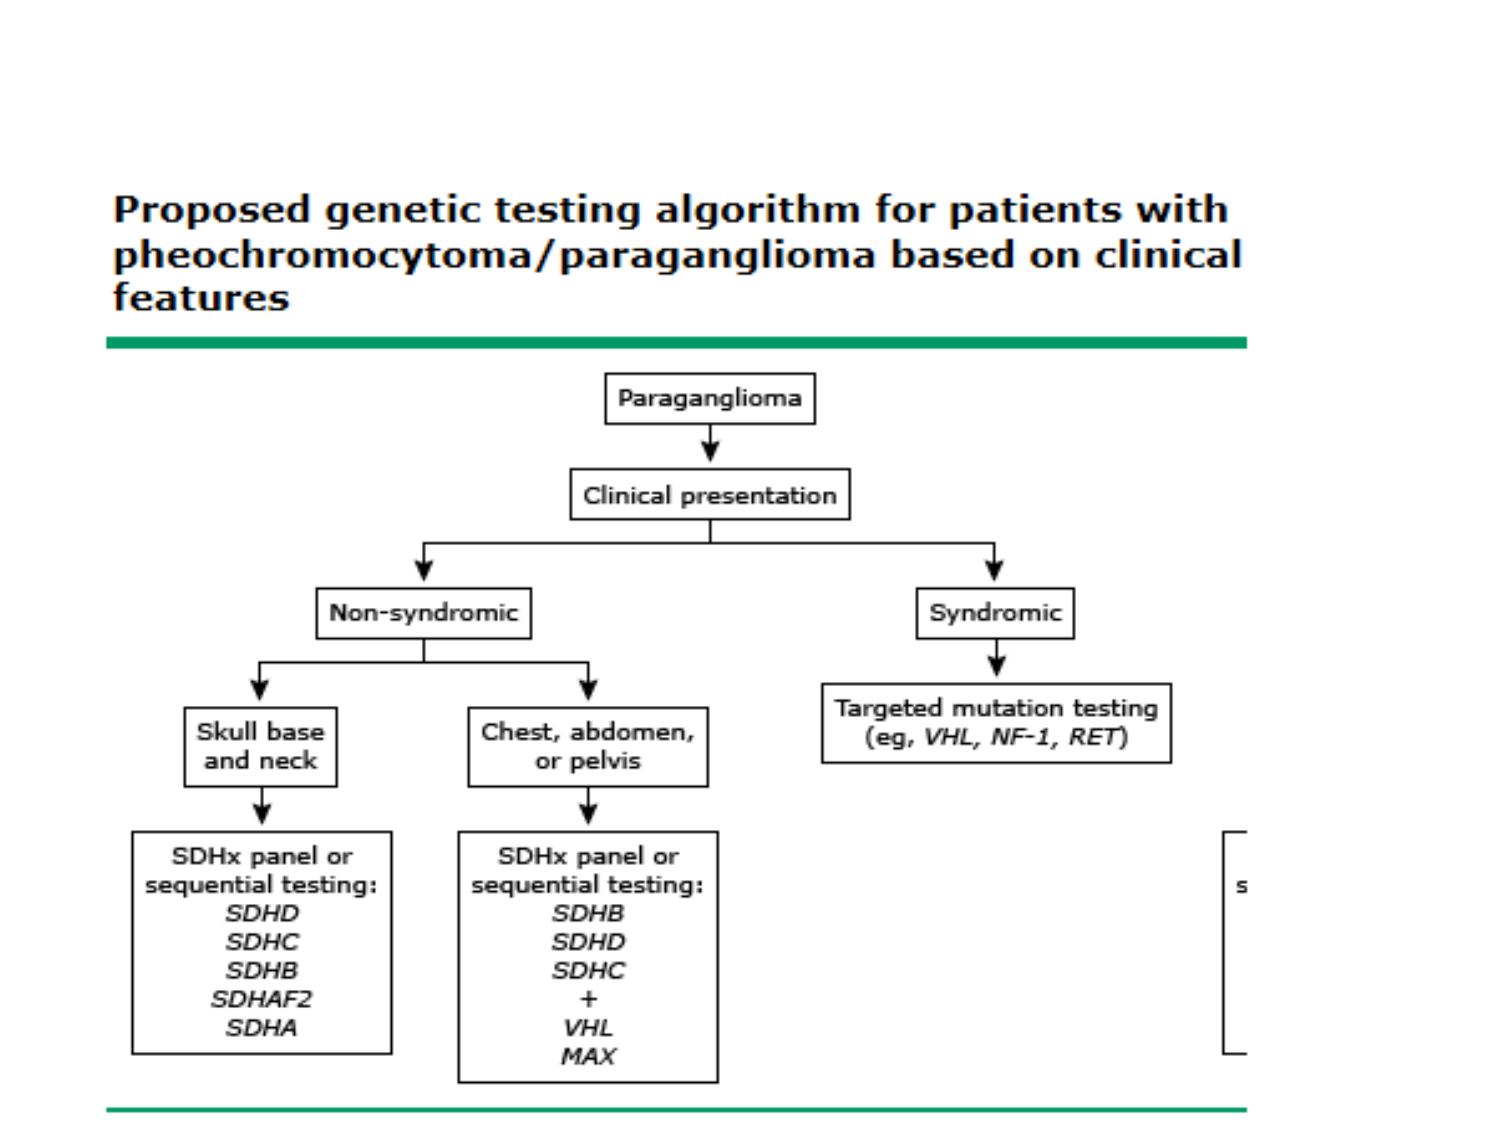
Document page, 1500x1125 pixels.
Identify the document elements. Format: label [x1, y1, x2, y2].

list [0, 125, 1448, 1125]
